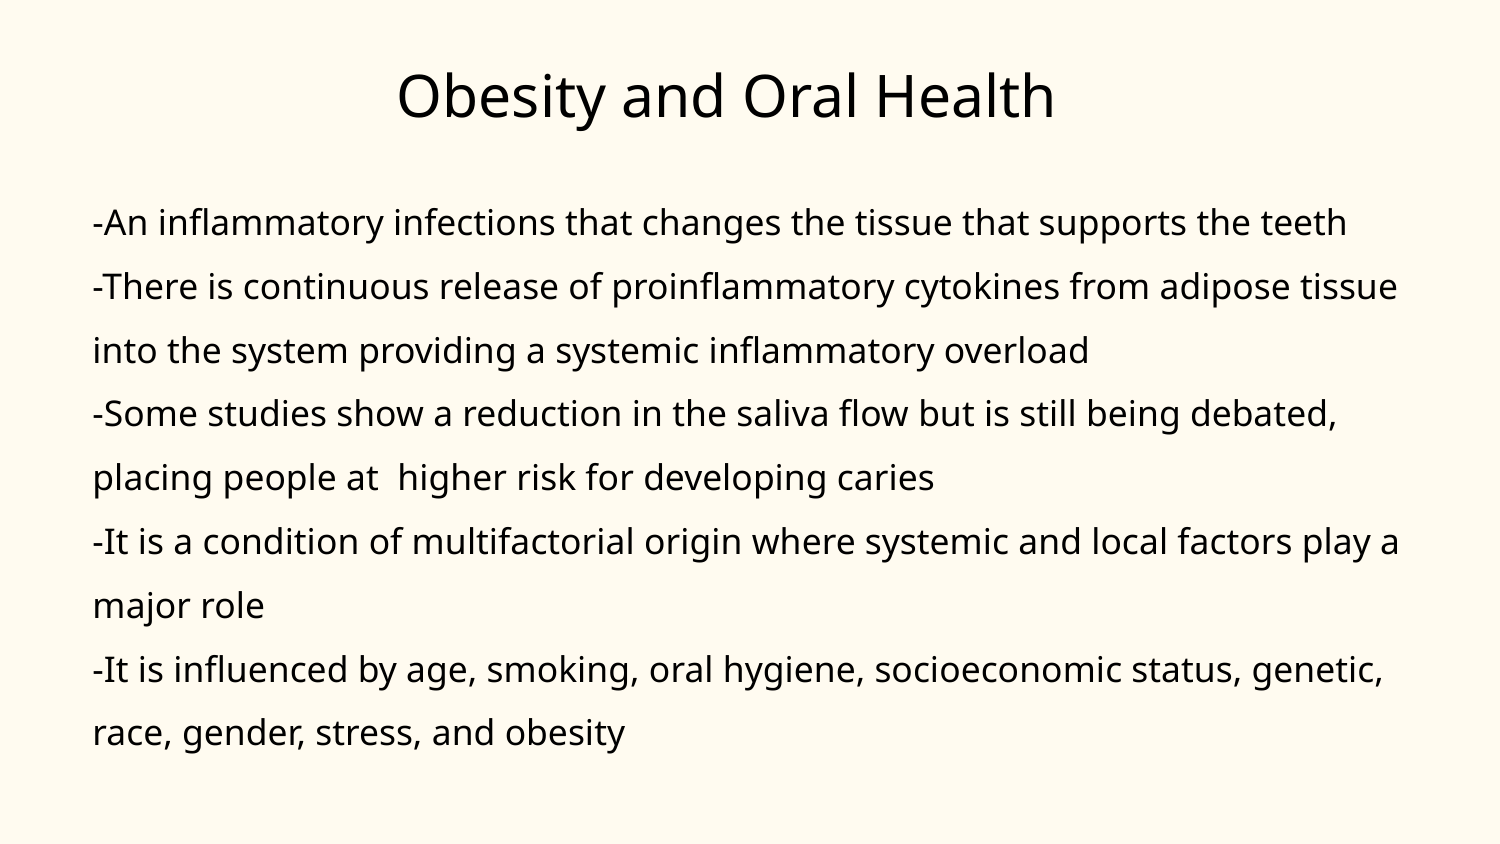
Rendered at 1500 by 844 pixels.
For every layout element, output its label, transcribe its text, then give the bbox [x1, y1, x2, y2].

text_box -An inflammatory infections that changes the tissue that supports the teeth -There is continuous release of proinflammatory cytokines from adipose tissue into the system providing a systemic inflammatory overload -Some studies show a reduction in the saliva flow but is still being debated, placing people at higher risk for developing caries -It is a condition of multifactorial origin where systemic and local factors play a major role -It is influenced by age, smoking, oral hygiene, socioeconomic status, genetic, race, gender, stress, and obesity [77, 163, 1423, 768]
title Obesity and Oral Health [51, 43, 1449, 144]
